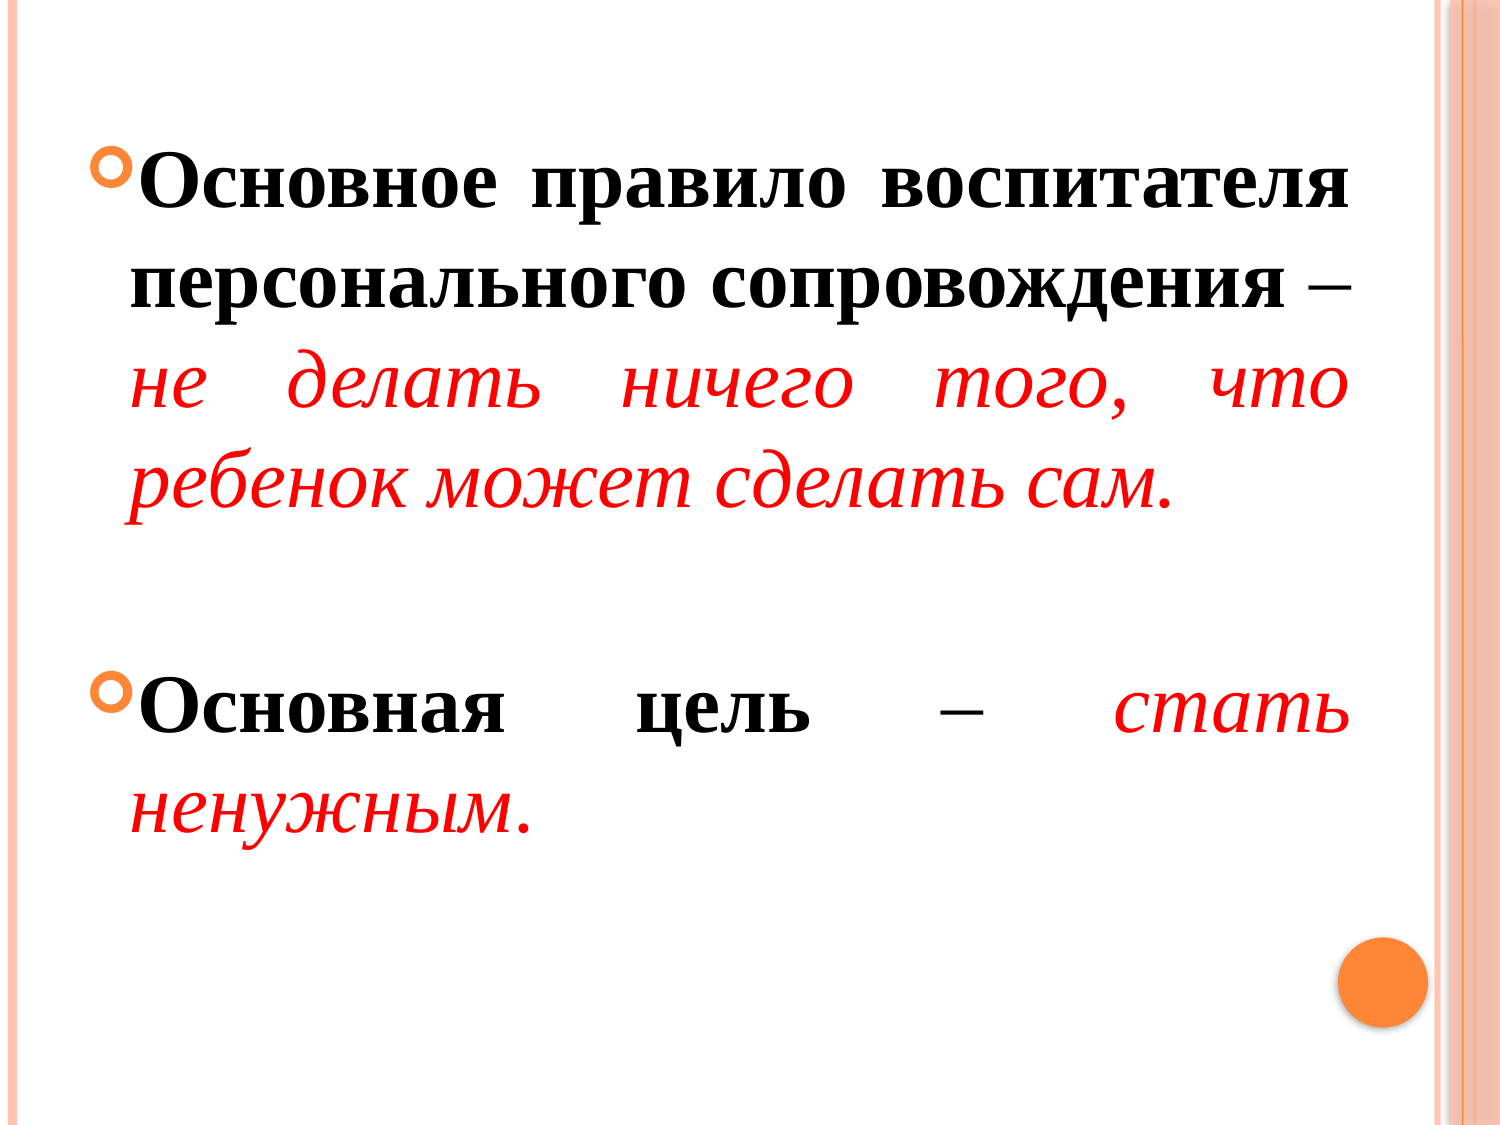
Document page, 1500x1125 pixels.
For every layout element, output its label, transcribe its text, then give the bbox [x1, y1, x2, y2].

list Основное правило воспитателя персонального сопровождения – не делать ничего того, что ребенок может сделать сам. Основная цель – стать ненужным. [70, 117, 1367, 917]
